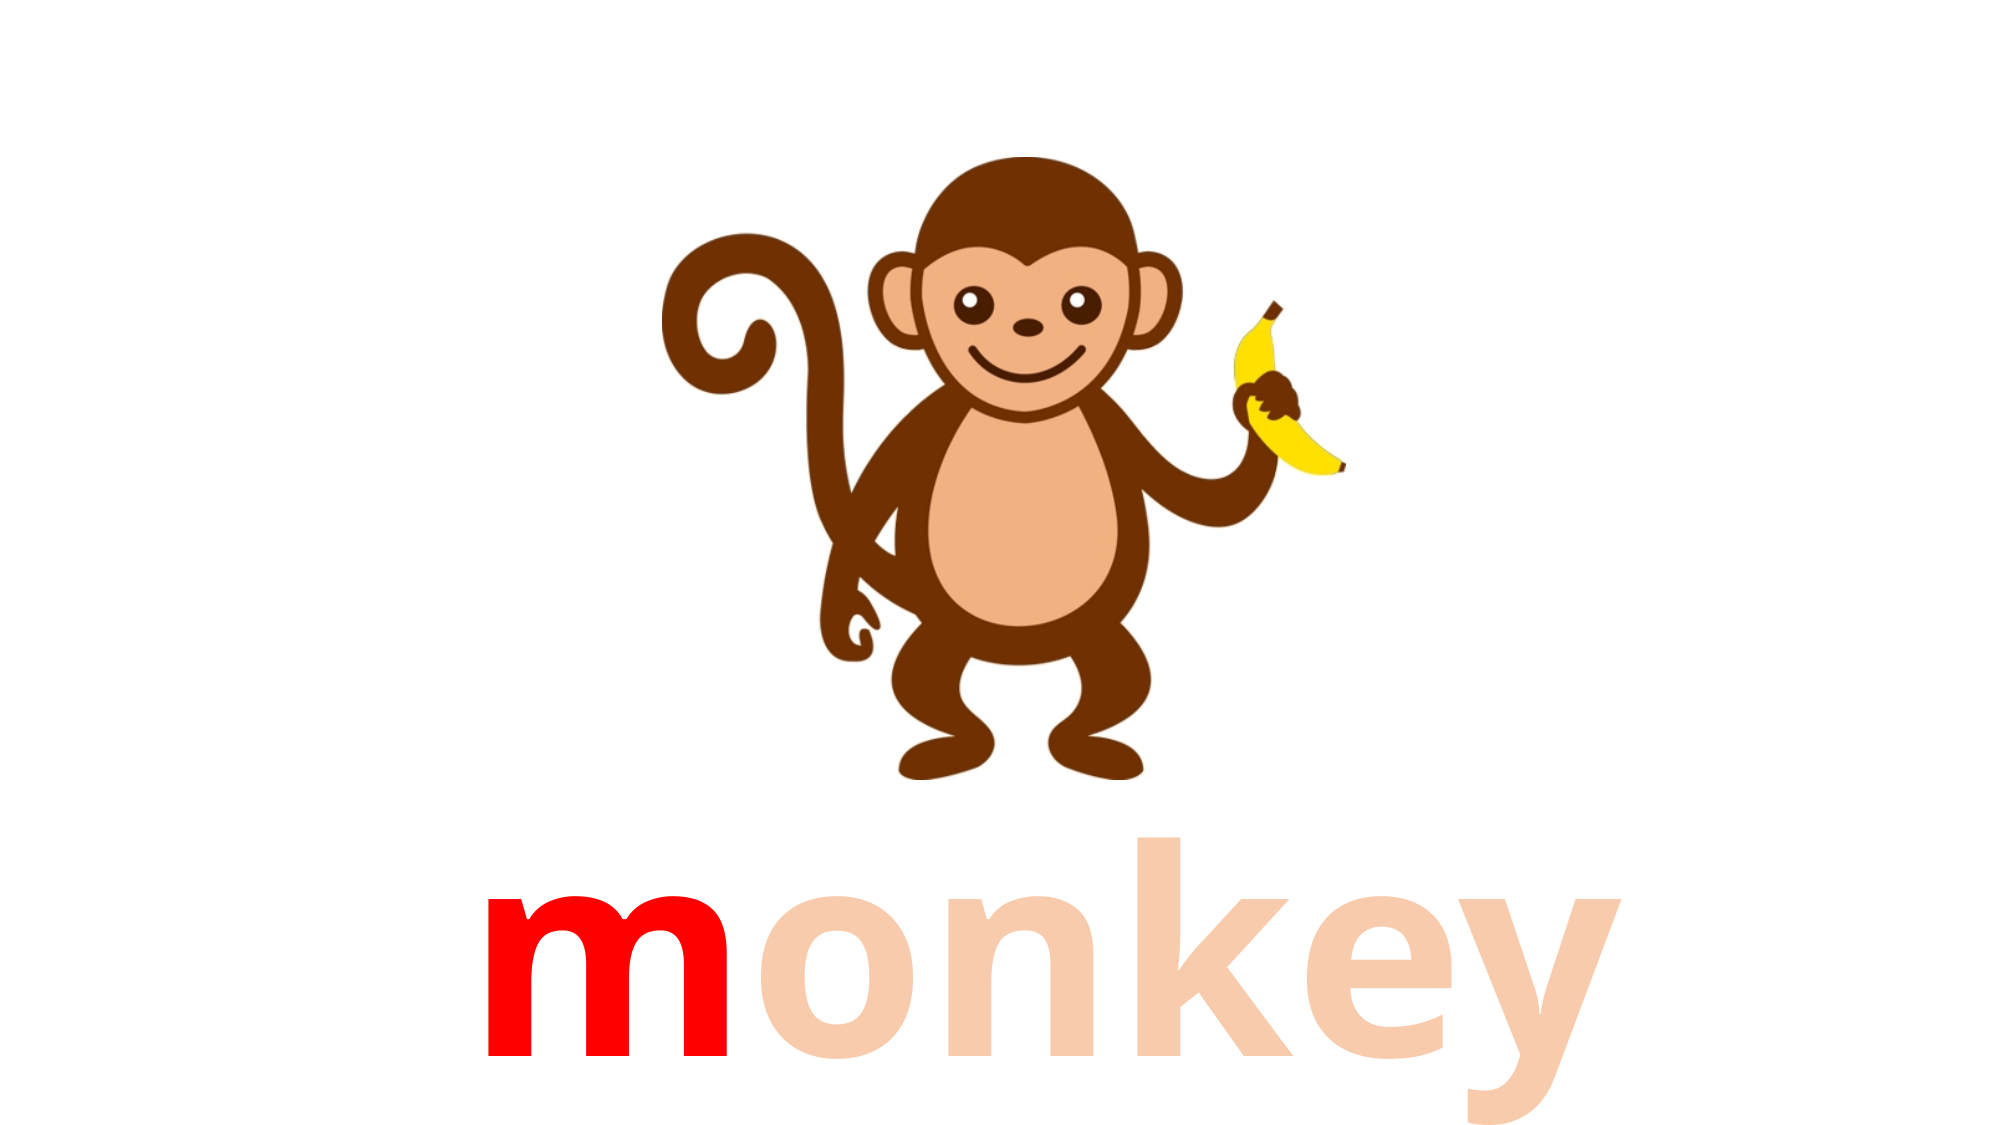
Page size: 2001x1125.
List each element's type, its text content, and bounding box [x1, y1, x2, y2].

text_box monkey [451, 761, 1637, 1122]
picture [662, 157, 1346, 780]
